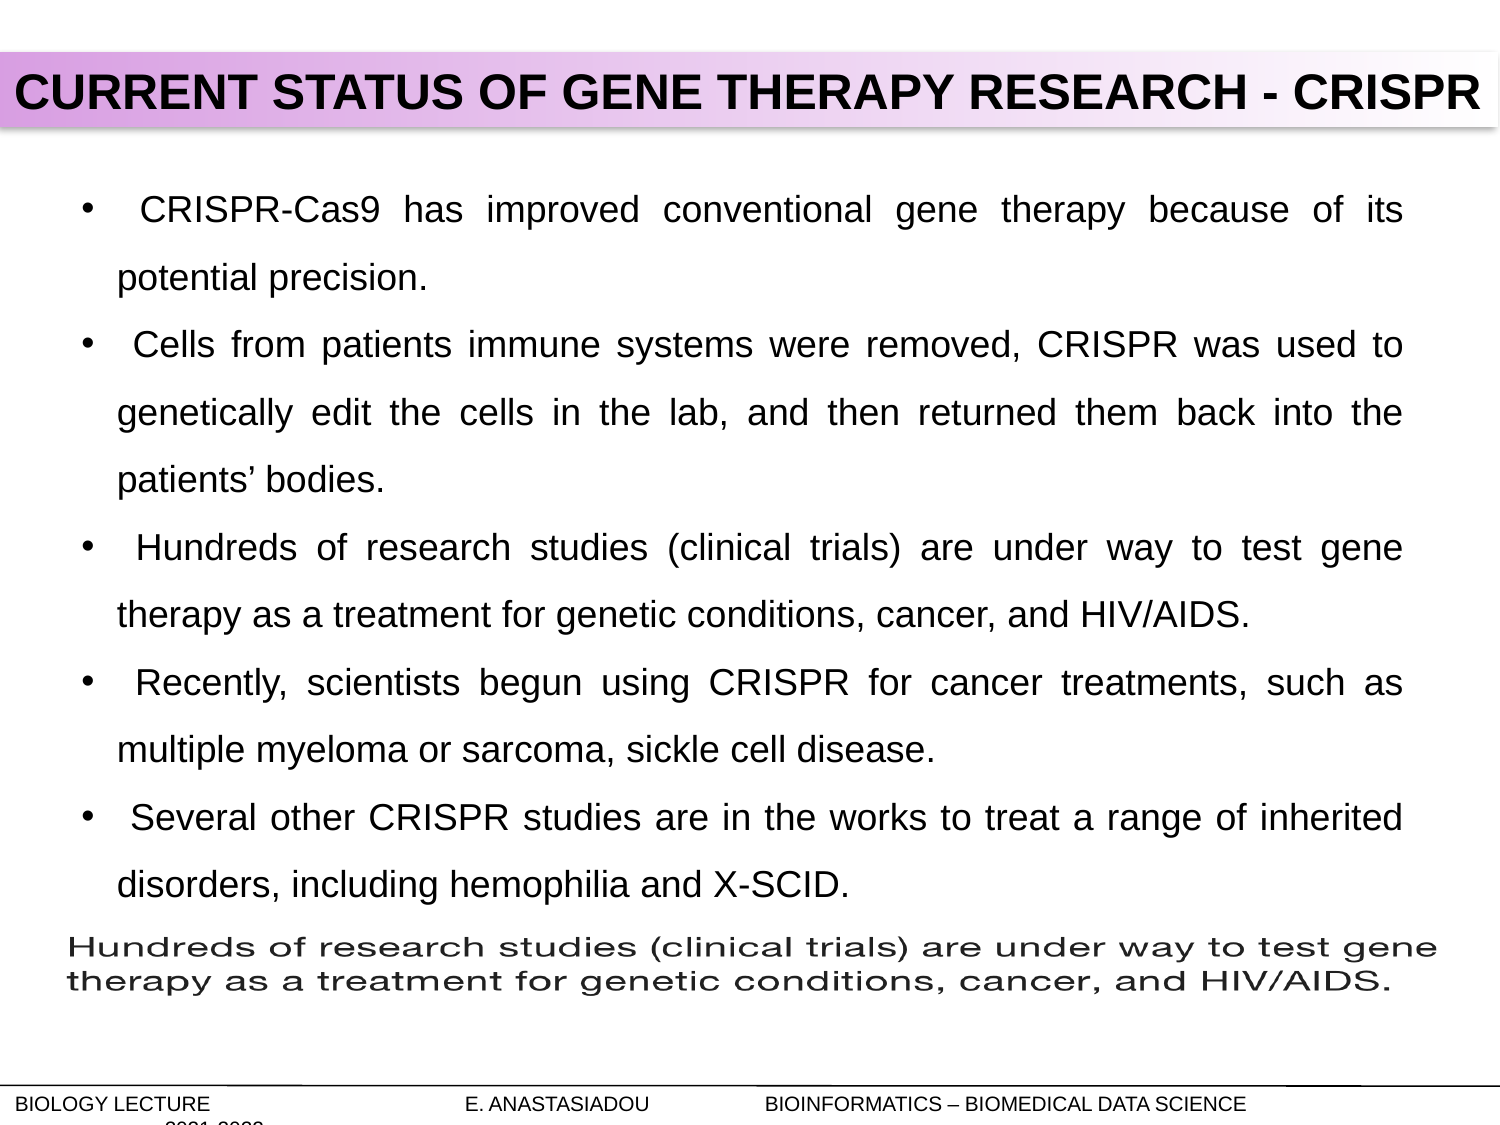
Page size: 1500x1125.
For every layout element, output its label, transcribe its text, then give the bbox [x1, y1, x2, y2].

text_box Current status of Gene Therapy Research - CRISPR [0, 51, 1499, 128]
text_box CRISPR-Cas9 has improved conventional gene therapy because of its potential precision. Cells from patients immune systems were removed, CRISPR was used to genetically edit the cells in the lab, and then returned them back into the patients’ bodies. Hundreds of research studies (clinical trials) are under way to test gene therapy as a treatment for genetic conditions, cancer, and HIV/AIDS. Recently, scientists begun using CRISPR for cancer treatments, such as multiple myeloma or sarcoma, sickle cell disease. Several other CRISPR studies are in the works to treat a range of inherited disorders, including hemophilia and X-SCID. [66, 155, 1419, 929]
text_box Biology Lecture E. Anastasiadou Bioinformatics – Biomedical Data Science 2021-2022 [0, 1093, 1500, 1125]
